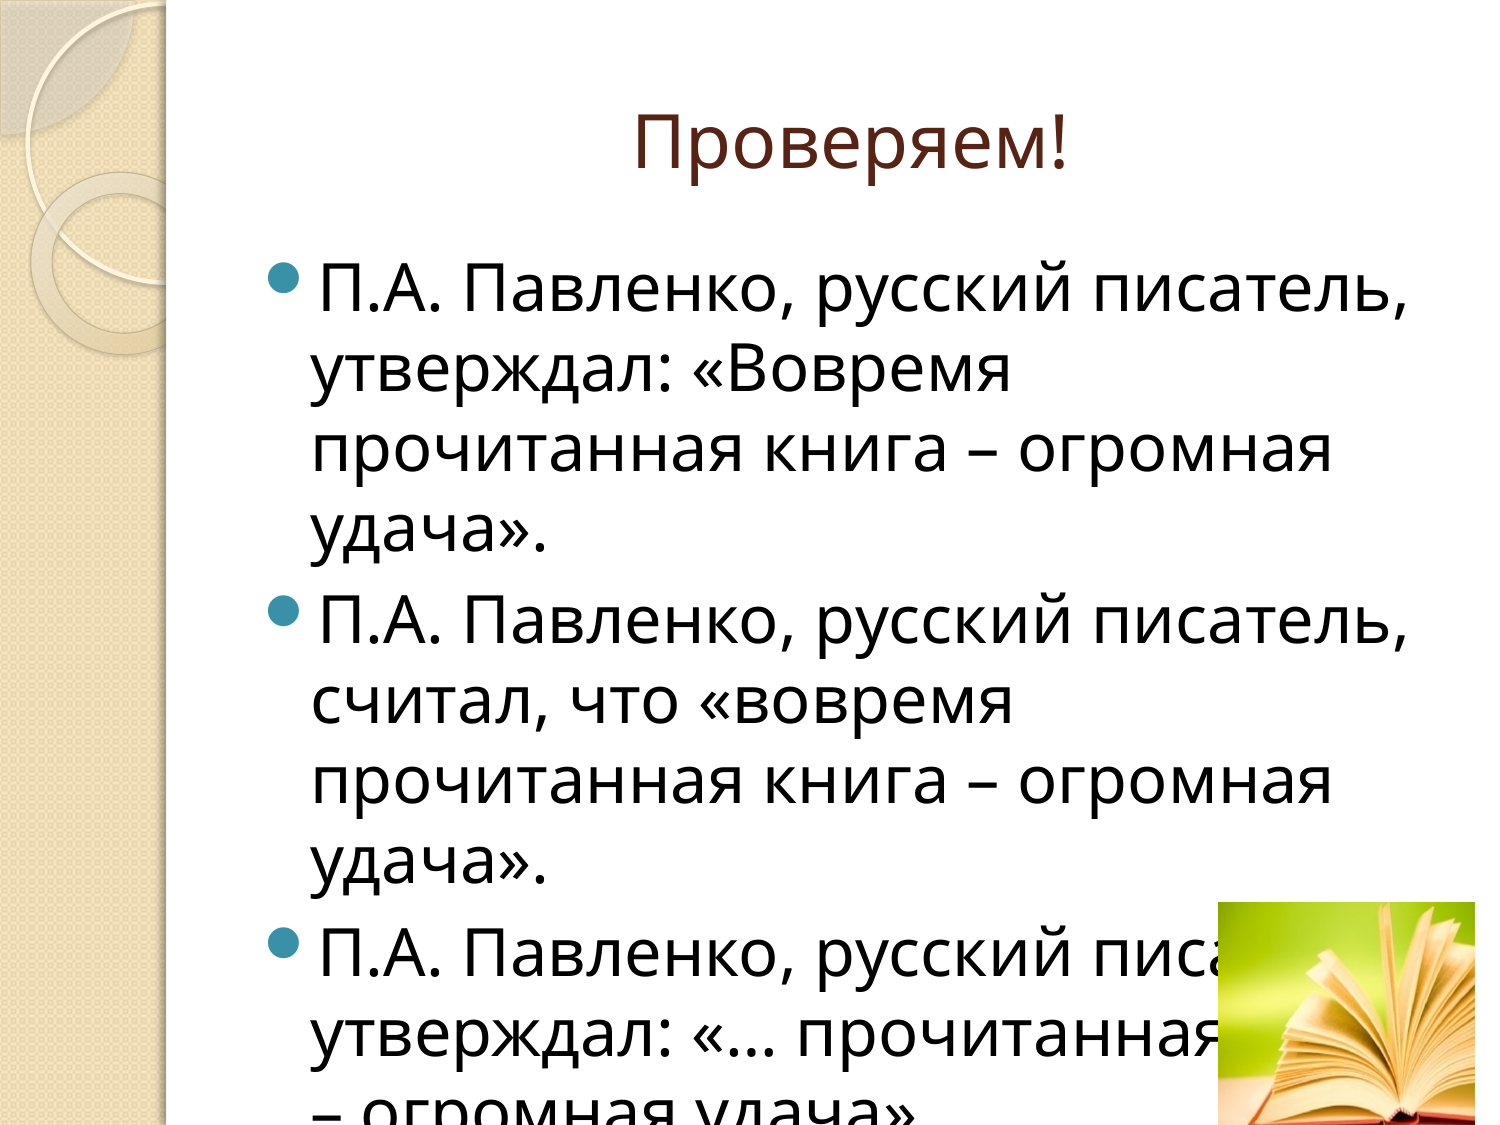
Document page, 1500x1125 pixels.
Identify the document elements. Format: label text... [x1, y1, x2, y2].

title Проверяем! [235, 45, 1466, 233]
picture [1218, 902, 1475, 1125]
list П.А. Павленко, русский писатель, утверждал: «Вовремя прочитанная книга – огромная удача». П.А. Павленко, русский писатель, считал, что «вовремя прочитанная книга – огромная удача». П.А. Павленко, русский писатель, утверждал: «… прочитанная книга – огромная удача». [235, 237, 1466, 1025]
